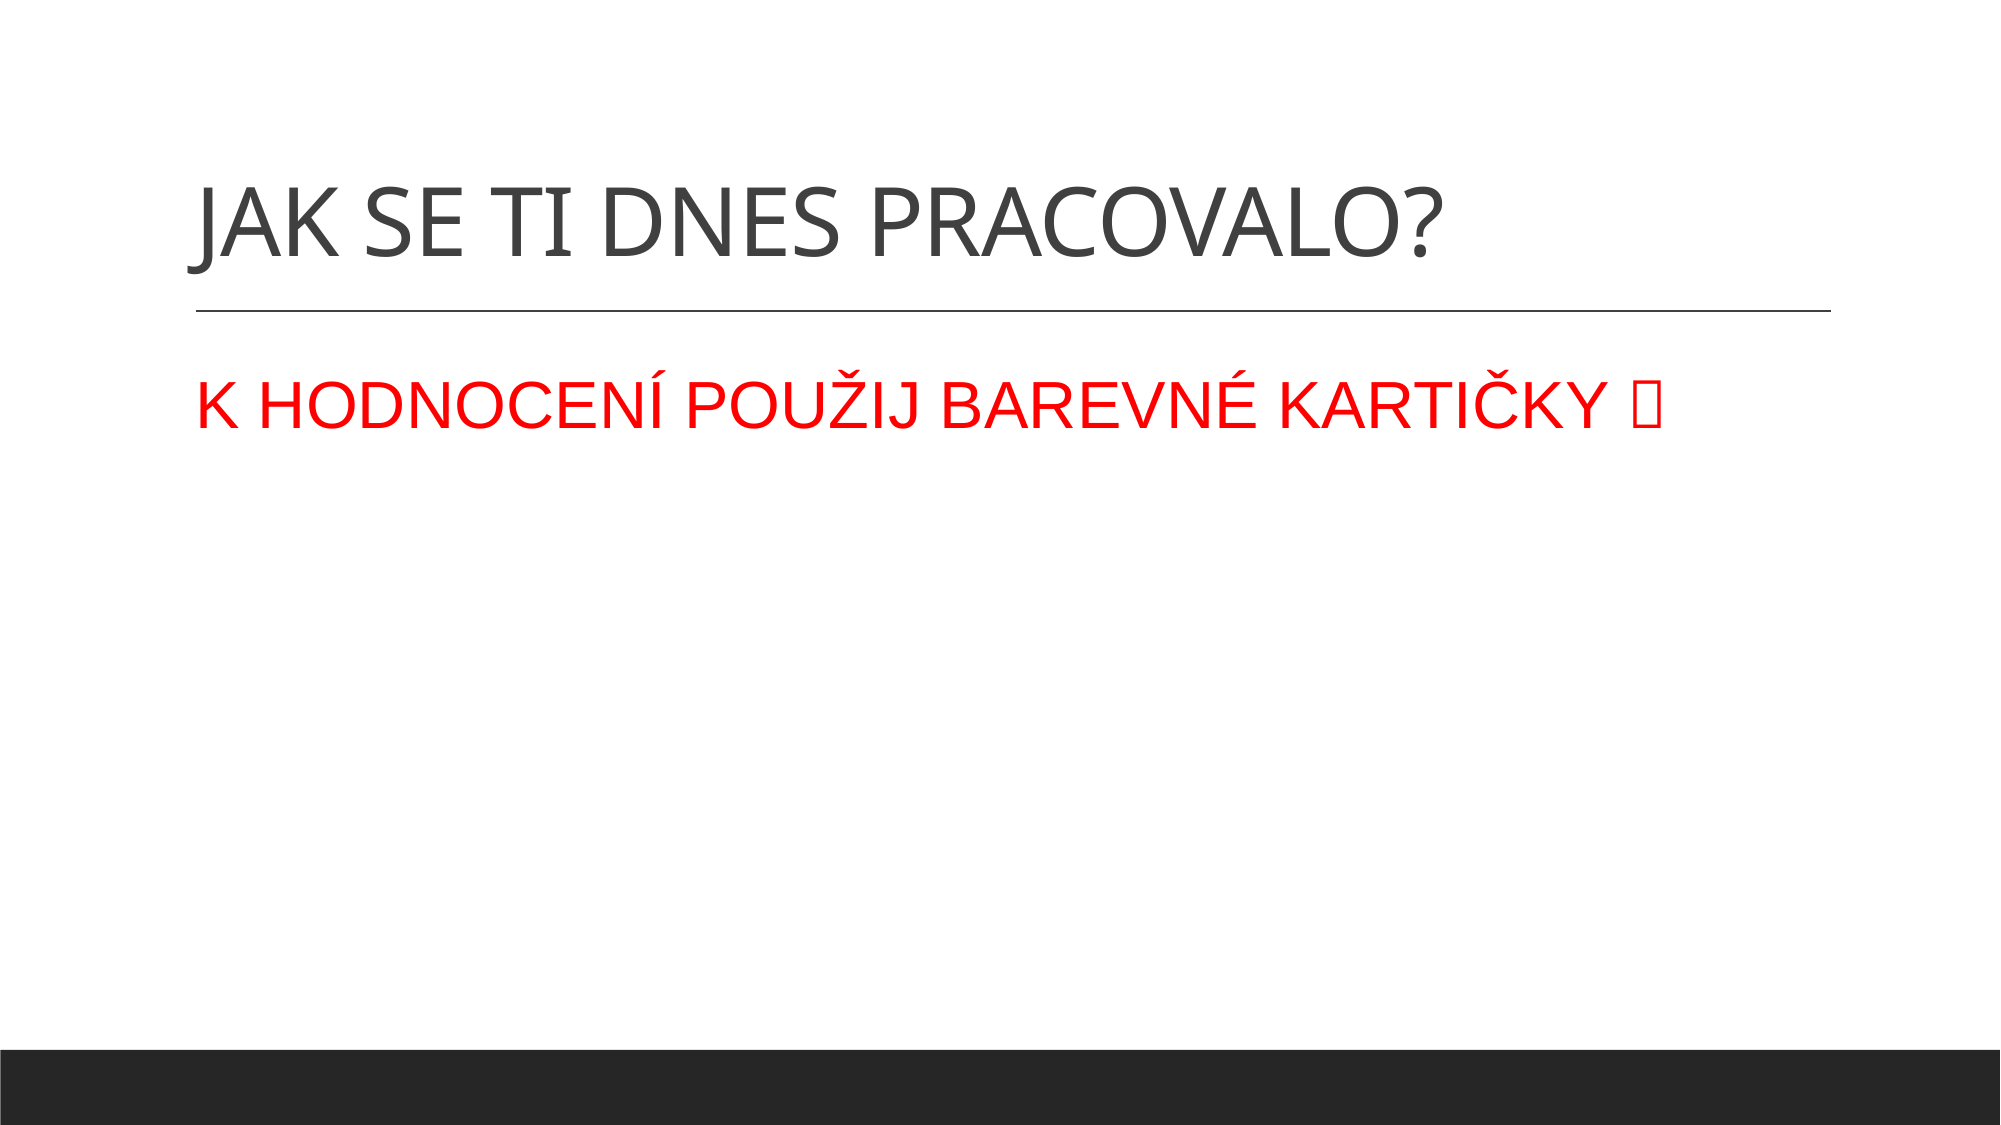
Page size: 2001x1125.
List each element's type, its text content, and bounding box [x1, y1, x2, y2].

title JAK SE TI DNES PRACOVALO? [180, 47, 1830, 285]
list K HODNOCENÍ POUŽIJ BAREVNÉ KARTIČKY  [180, 345, 1830, 963]
